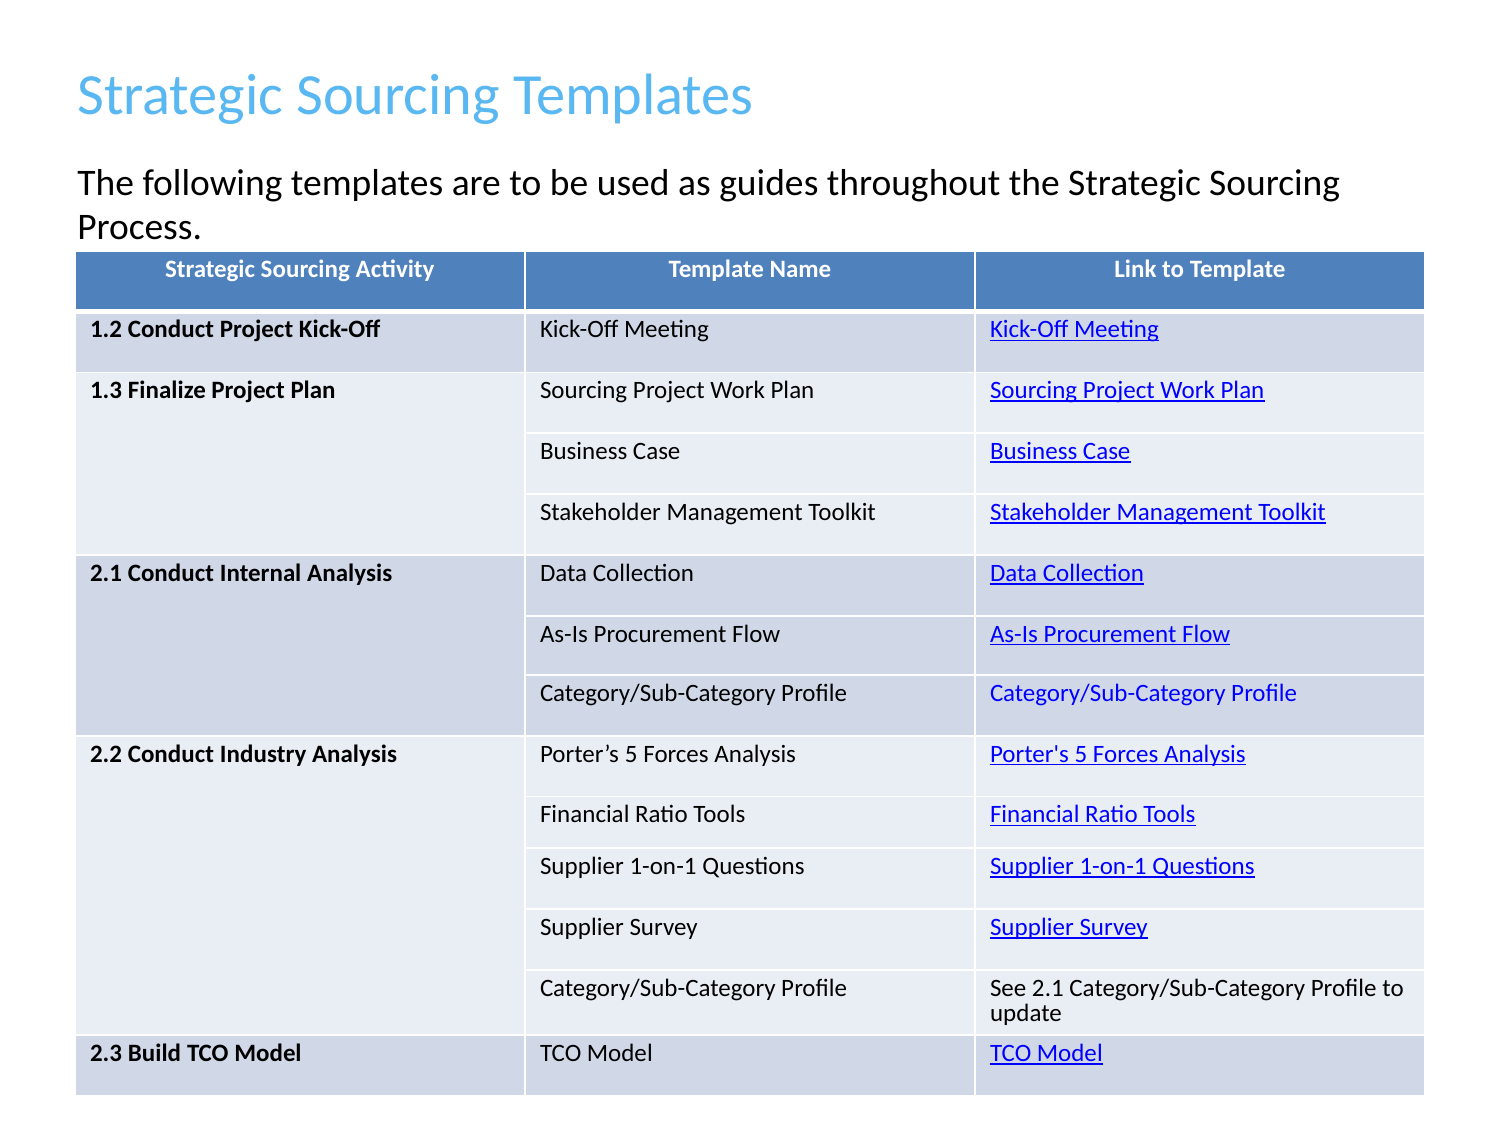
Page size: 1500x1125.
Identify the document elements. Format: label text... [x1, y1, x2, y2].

table_cell Category/Sub-Category Profile [526, 971, 974, 1034]
table_cell Supplier Survey [976, 910, 1424, 969]
table_cell Business Case [526, 434, 974, 493]
list The following templates are to be used as guides throughout the Strategic Sourcing Process. [62, 149, 1438, 263]
table_cell See 2.1 Category/Sub-Category Profile to update [976, 971, 1424, 1034]
table_cell Category/Sub-Category Profile [526, 676, 974, 735]
table_cell TCO Model [976, 1036, 1424, 1095]
table_cell Data Collection [976, 556, 1424, 615]
table_cell Financial Ratio Tools [976, 797, 1424, 847]
table_cell Supplier Survey [526, 910, 974, 969]
table_cell Supplier 1-on-1 Questions [526, 849, 974, 908]
table_cell Data Collection [526, 556, 974, 615]
table_cell TCO Model [526, 1036, 974, 1095]
table_cell Porter's 5 Forces Analysis [976, 737, 1424, 796]
table_header Strategic Sourcing Activity [76, 252, 524, 309]
table_cell 1.3 Finalize Project Plan [76, 373, 524, 554]
table_cell Kick-Off Meeting [976, 314, 1424, 372]
slide_number 117 [1312, 1049, 1438, 1125]
title Strategic Sourcing Templates [62, 45, 1438, 138]
table_cell Business Case [976, 434, 1424, 493]
table_cell Supplier 1-on-1 Questions [976, 849, 1424, 908]
table_cell Sourcing Project Work Plan [526, 373, 974, 432]
table_cell Stakeholder Management Toolkit [526, 495, 974, 554]
table_cell As-Is Procurement Flow [526, 617, 974, 674]
table_header Template Name [526, 252, 974, 309]
table_cell Porter’s 5 Forces Analysis [526, 737, 974, 796]
table_cell 2.3 Build TCO Model [76, 1036, 524, 1095]
table_cell Kick-Off Meeting [526, 314, 974, 372]
table_cell Sourcing Project Work Plan [976, 373, 1424, 432]
table_cell Stakeholder Management Toolkit [976, 495, 1424, 554]
table_cell 2.1 Conduct Internal Analysis [76, 556, 524, 735]
table_cell 2.2 Conduct Industry Analysis [76, 737, 524, 1034]
table_cell As-Is Procurement Flow [976, 617, 1424, 674]
table_cell Category/Sub-Category Profile [976, 676, 1424, 735]
table_cell 1.2 Conduct Project Kick-Off [76, 314, 524, 372]
table_cell Financial Ratio Tools [526, 797, 974, 847]
table_header Link to Template [976, 252, 1424, 309]
